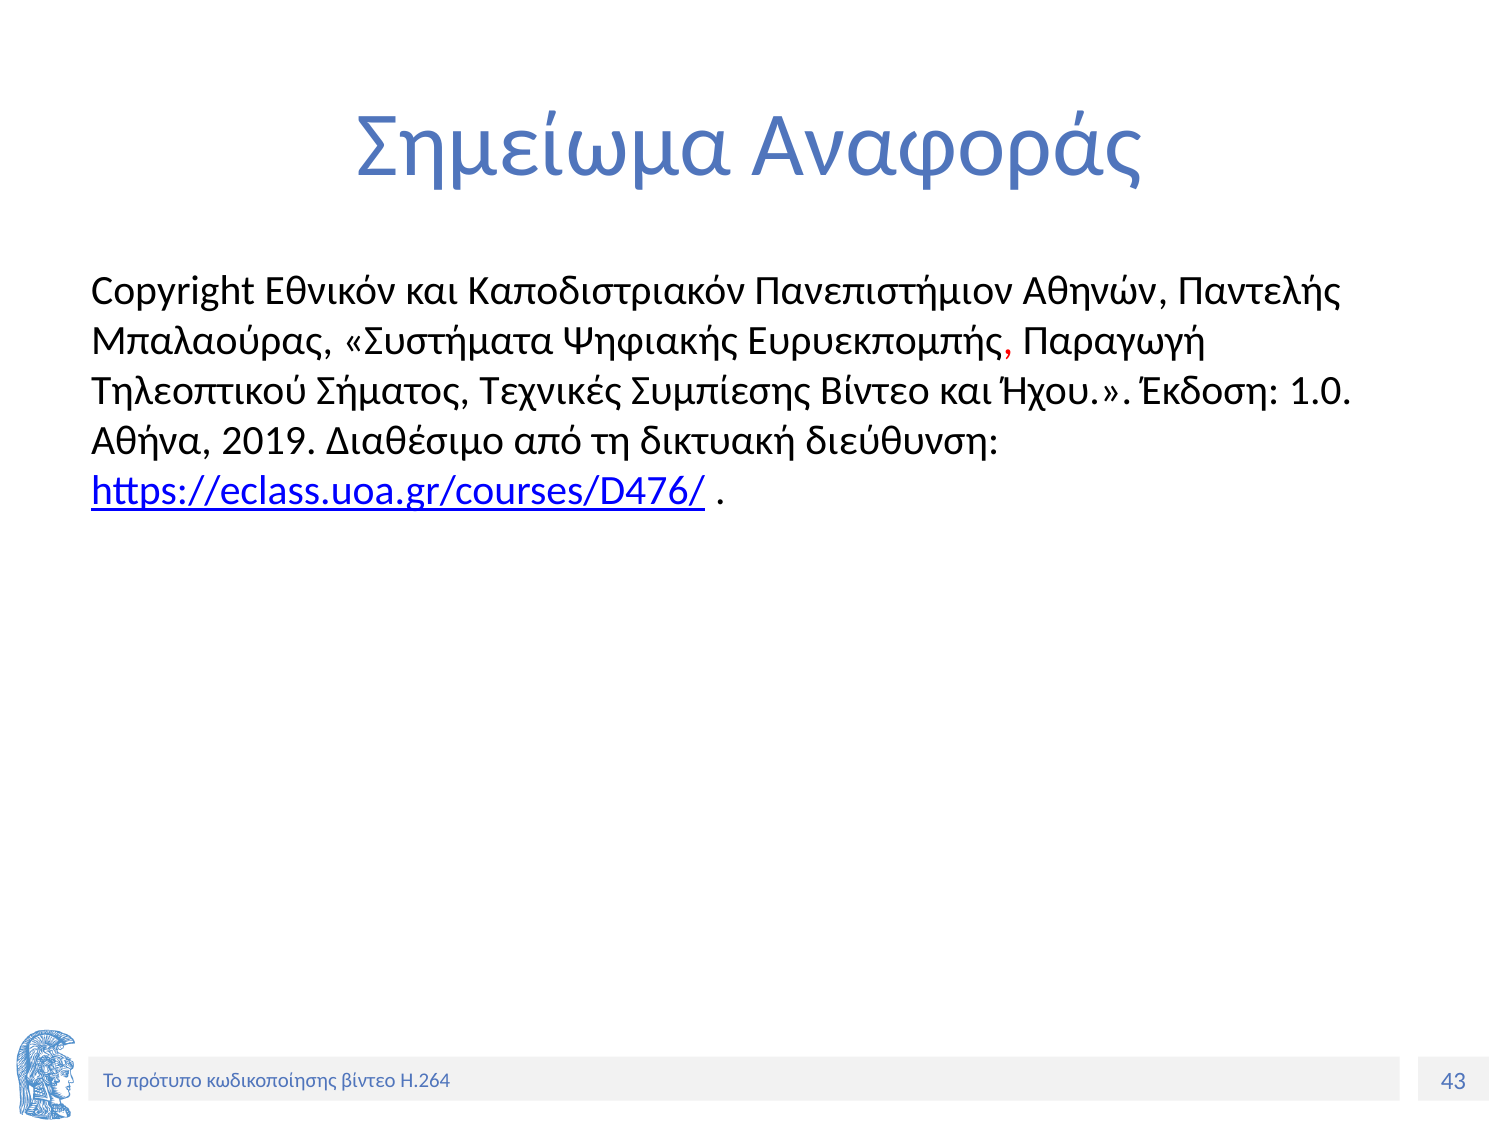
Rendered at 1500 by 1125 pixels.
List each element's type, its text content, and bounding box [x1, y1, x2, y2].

list Copyright Εθνικόν και Καποδιστριακόν Πανεπιστήμιον Αθηνών, Παντελής Μπαλαούρας, «Συστήματα Ψηφιακής Ευρυεκπομπής, Παραγωγή Τηλεοπτικού Σήματος, Τεχνικές Συμπίεσης Βίντεο και Ήχου.». Έκδοση: 1.0. Αθήνα, 2019. Διαθέσιμο από τη δικτυακή διεύθυνση: https://eclass.uoa.gr/courses/D476/ . [76, 255, 1427, 998]
picture [9, 1026, 81, 1120]
title Σημείωμα Αναφοράς [75, 45, 1425, 233]
